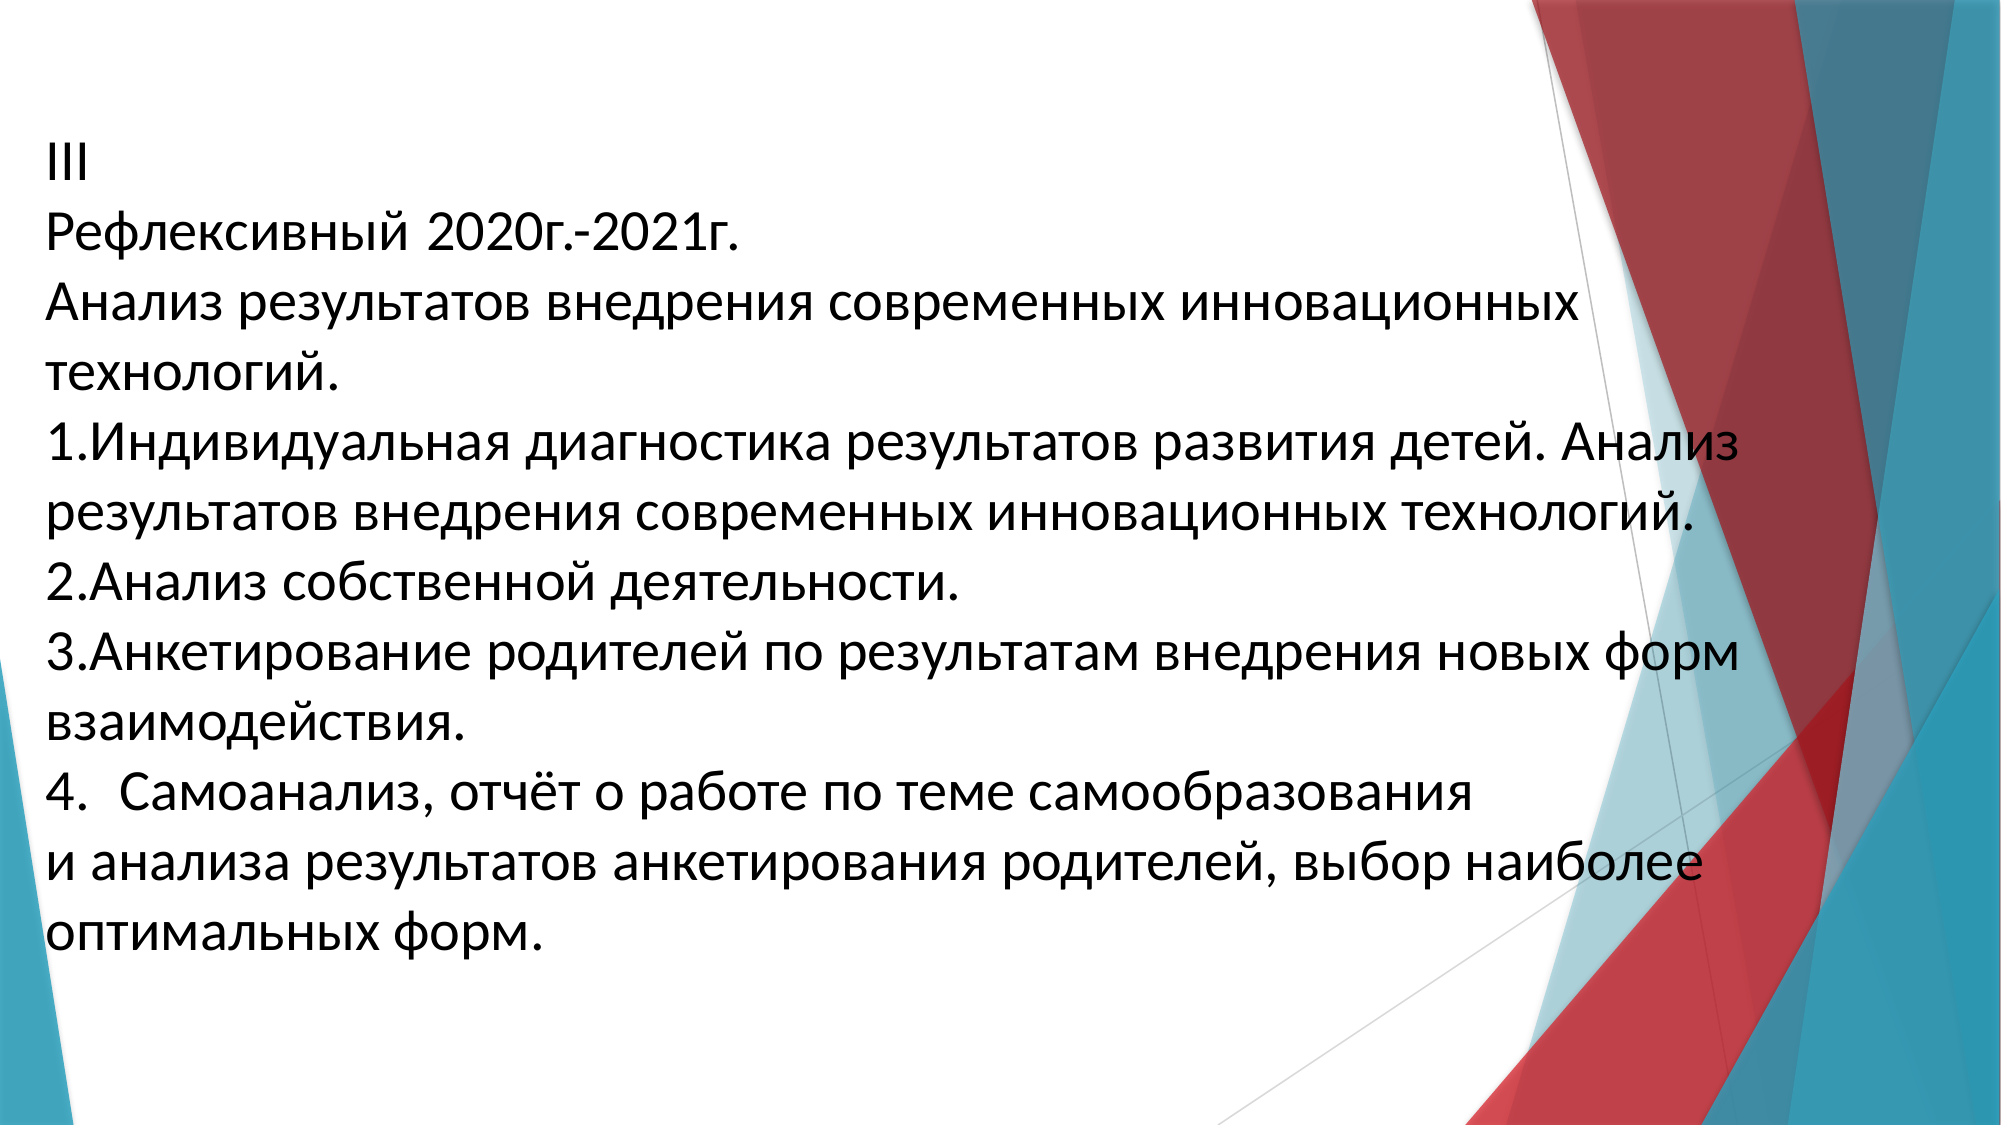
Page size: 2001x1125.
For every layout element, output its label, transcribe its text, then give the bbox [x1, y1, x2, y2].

text_box III Рефлексивный 2020г.-2021г. Анализ результатов внедрения современных инновационных технологий. 1.Индивидуальная диагностика результатов развития детей. Анализ результатов внедрения современных инновационных технологий. 2.Анализ собственной деятельности. 3.Анкетирование родителей по результатам внедрения новых форм взаимодействия. 4. Самоанализ, отчёт о работе по теме самообразования и анализа результатов анкетирования родителей, выбор наиболее оптимальных форм. [30, 114, 1869, 1015]
